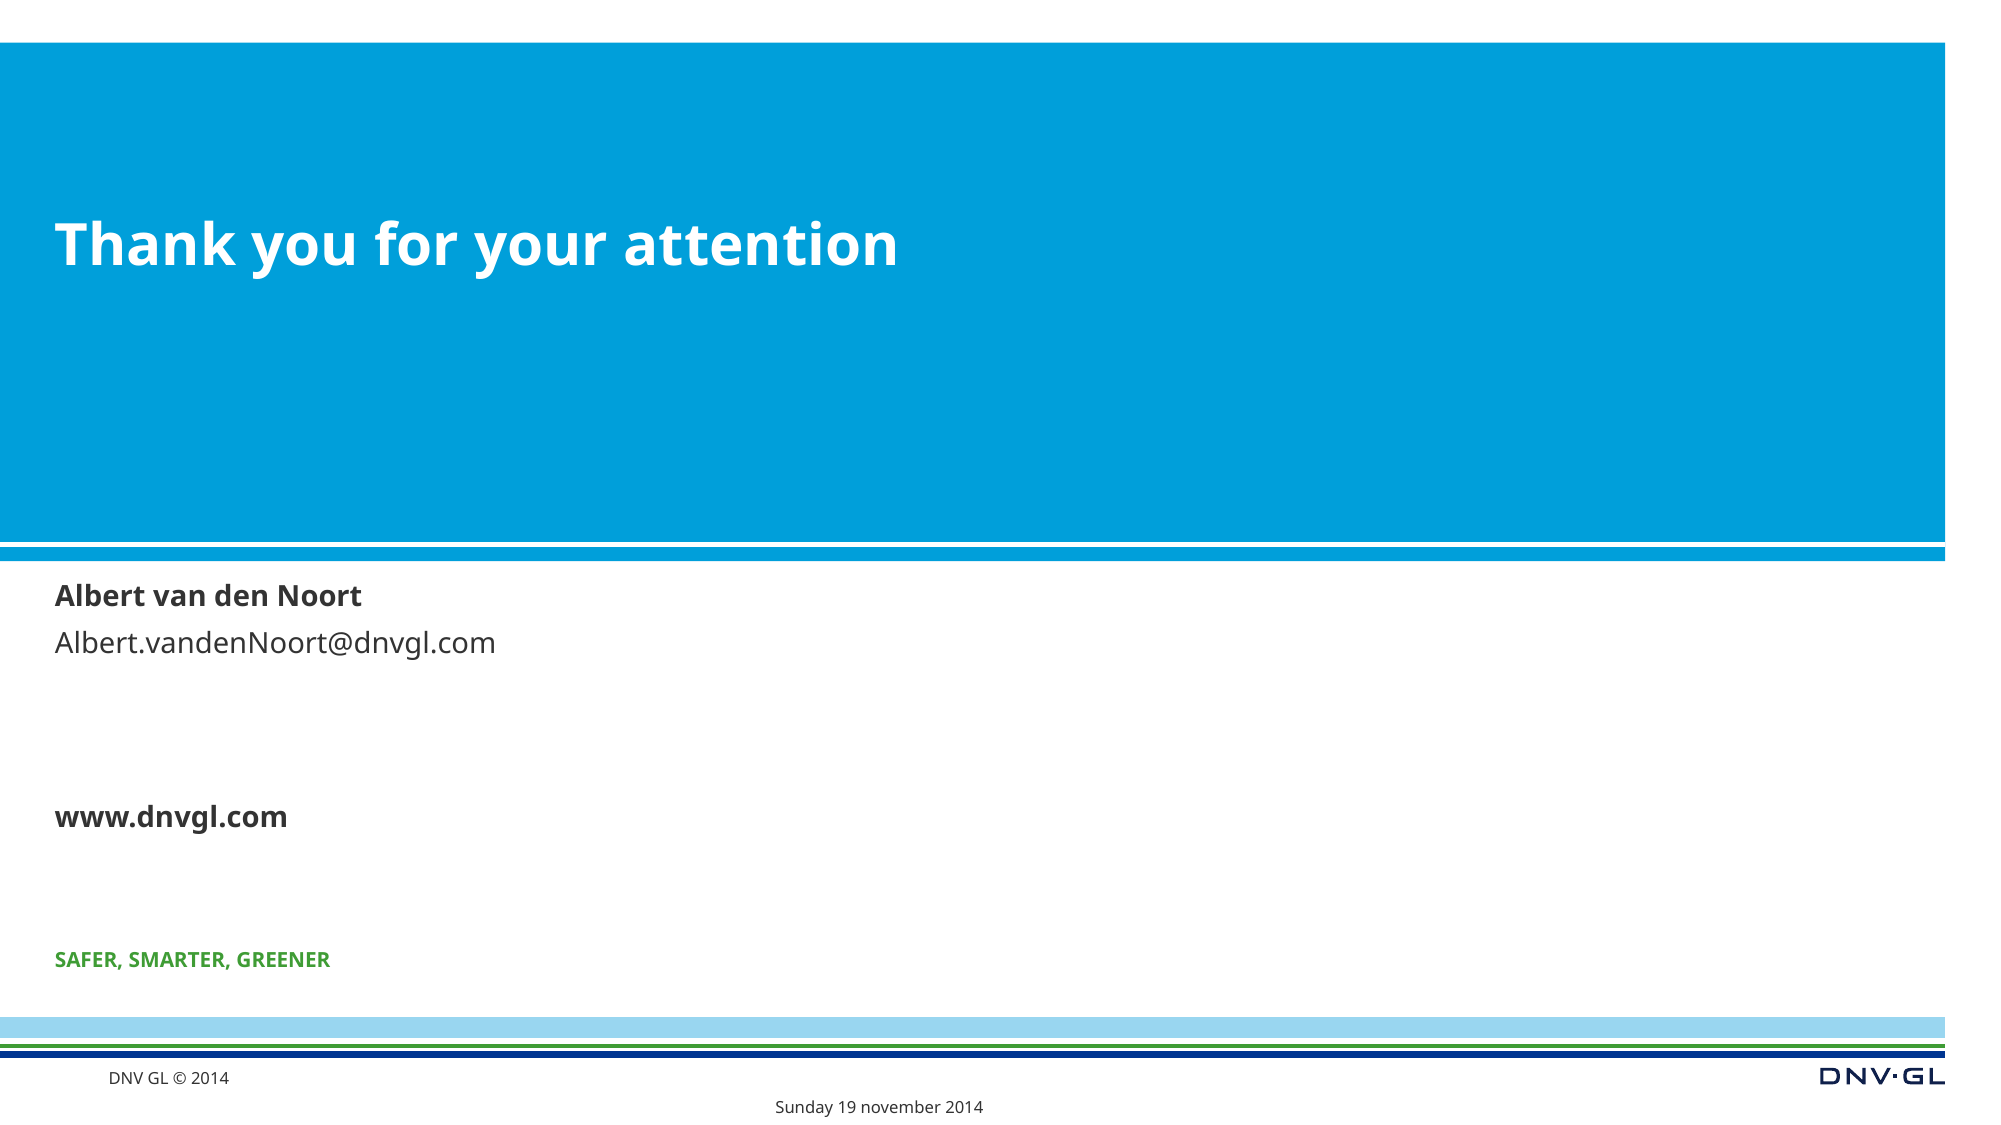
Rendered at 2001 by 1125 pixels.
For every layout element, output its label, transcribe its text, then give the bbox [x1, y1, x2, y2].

list Albert.vandenNoort@dnvgl.com [54, 623, 1465, 670]
list Albert van den Noort [54, 577, 1465, 613]
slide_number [734, 1097, 984, 1125]
title Thank you for your attention [54, 207, 1898, 422]
